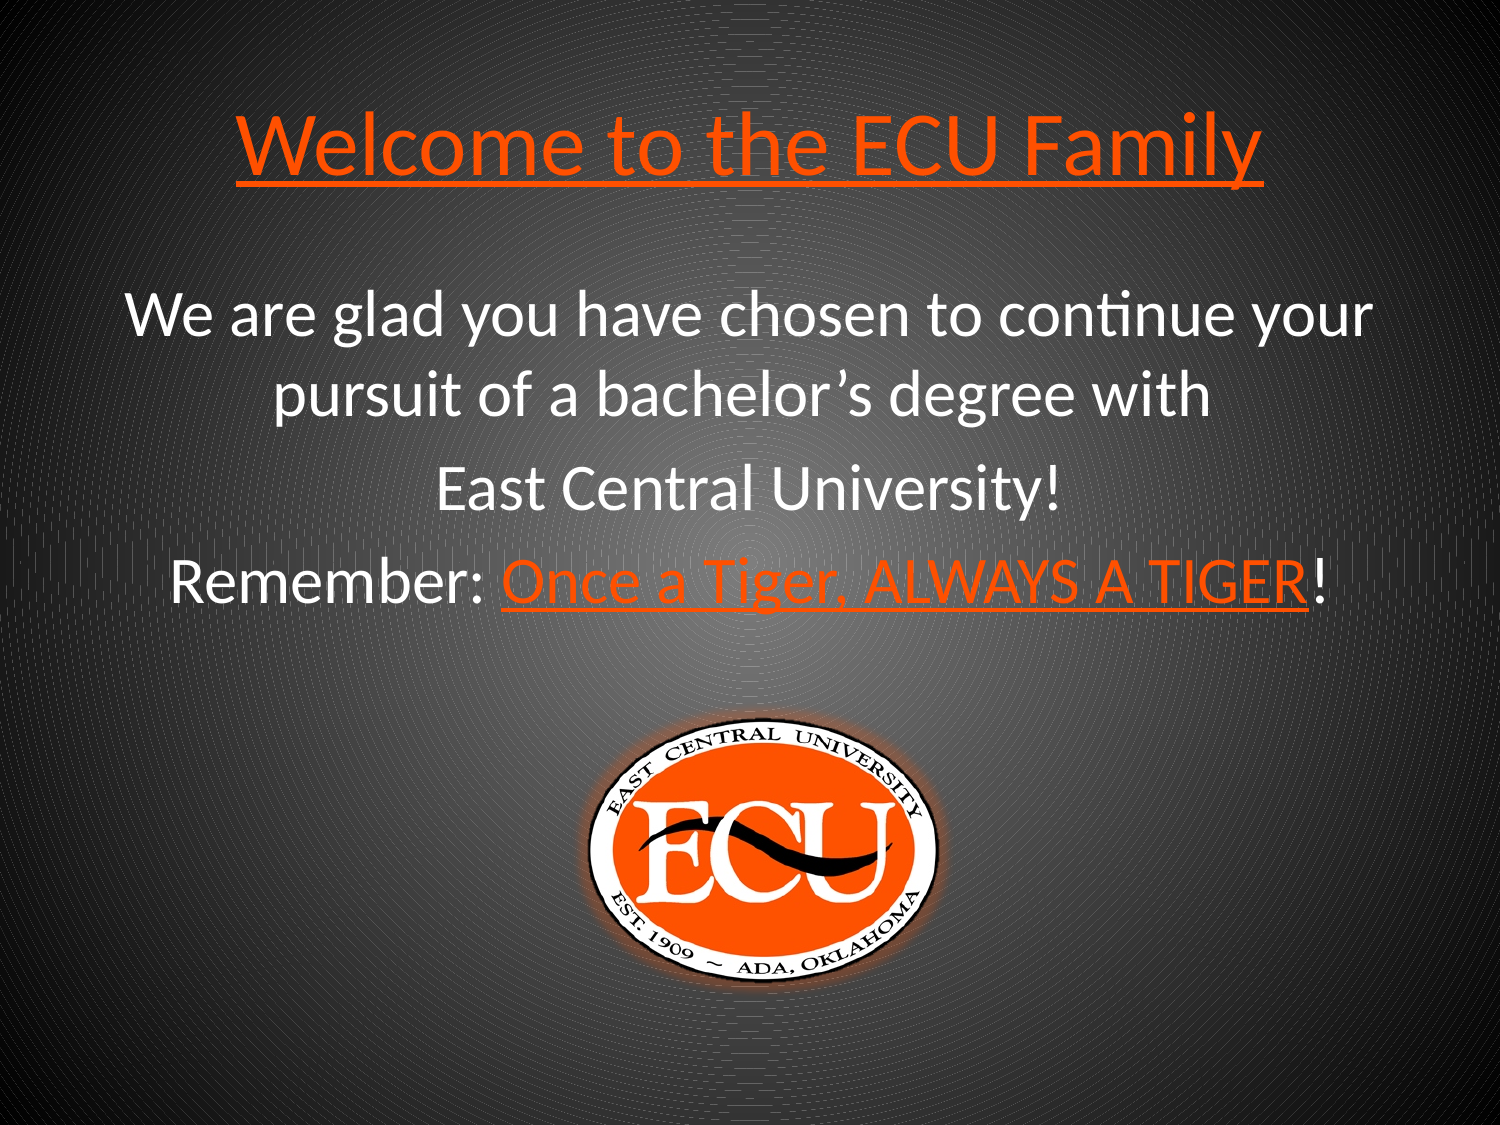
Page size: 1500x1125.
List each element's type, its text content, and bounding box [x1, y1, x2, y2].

list We are glad you have chosen to continue your pursuit of a bachelor’s degree with East Central University! Remember: Once a Tiger, ALWAYS A TIGER! [75, 262, 1425, 1005]
picture [574, 712, 951, 989]
title Welcome to the ECU Family [75, 45, 1425, 233]
